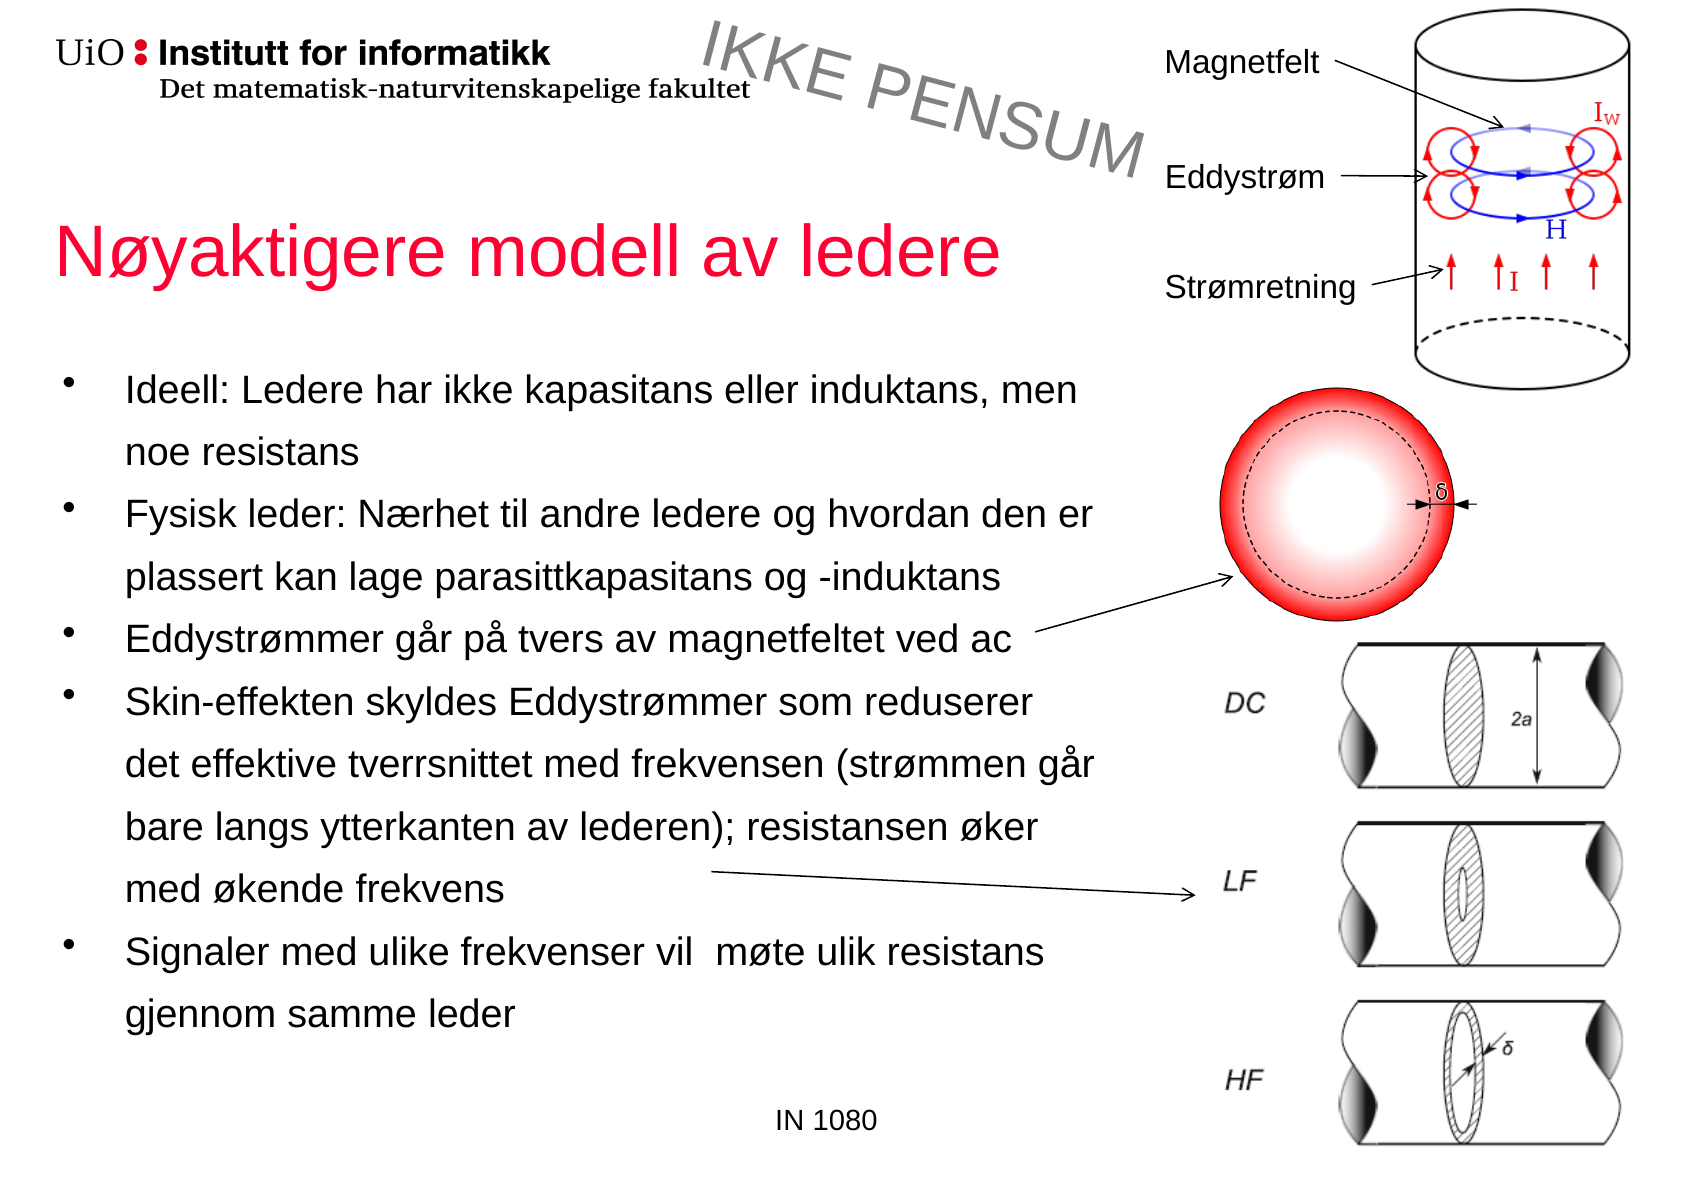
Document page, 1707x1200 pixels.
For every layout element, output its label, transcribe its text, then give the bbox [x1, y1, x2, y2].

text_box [1335, 60, 1505, 128]
picture [56, 39, 750, 103]
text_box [1373, 268, 1444, 286]
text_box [711, 871, 1196, 896]
picture [1195, 0, 1661, 1180]
text_box Strømretning [1149, 257, 1372, 312]
text_box Eddystrøm [1150, 148, 1341, 203]
list Ideell: Ledere har ikke kapasitans eller induktans, men noe resistans Fysisk leder: Nærhet til andre ledere og hvordan den er plassert kan lage parasittkapasitans og -induktans Eddystrømmer går på tvers av magnetfeltet ved ac Skin-effekten skyldes Eddystrømmer som reduserer det effektive tverrsnittet med frekvensen (strømmen går bare langs ytterkanten av lederen); resistansen øker med økende frekvens Signaler med ulike frekvenser vil møte ulik resistans gjennom samme leder [45, 339, 1114, 1074]
title Nøyaktigere modell av ledere [37, 147, 1066, 348]
text_box Magnetfelt [1149, 32, 1335, 88]
text_box IKKE PENSUM [677, 0, 1172, 205]
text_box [1034, 576, 1234, 633]
footer IN 1080 [758, 1093, 913, 1174]
